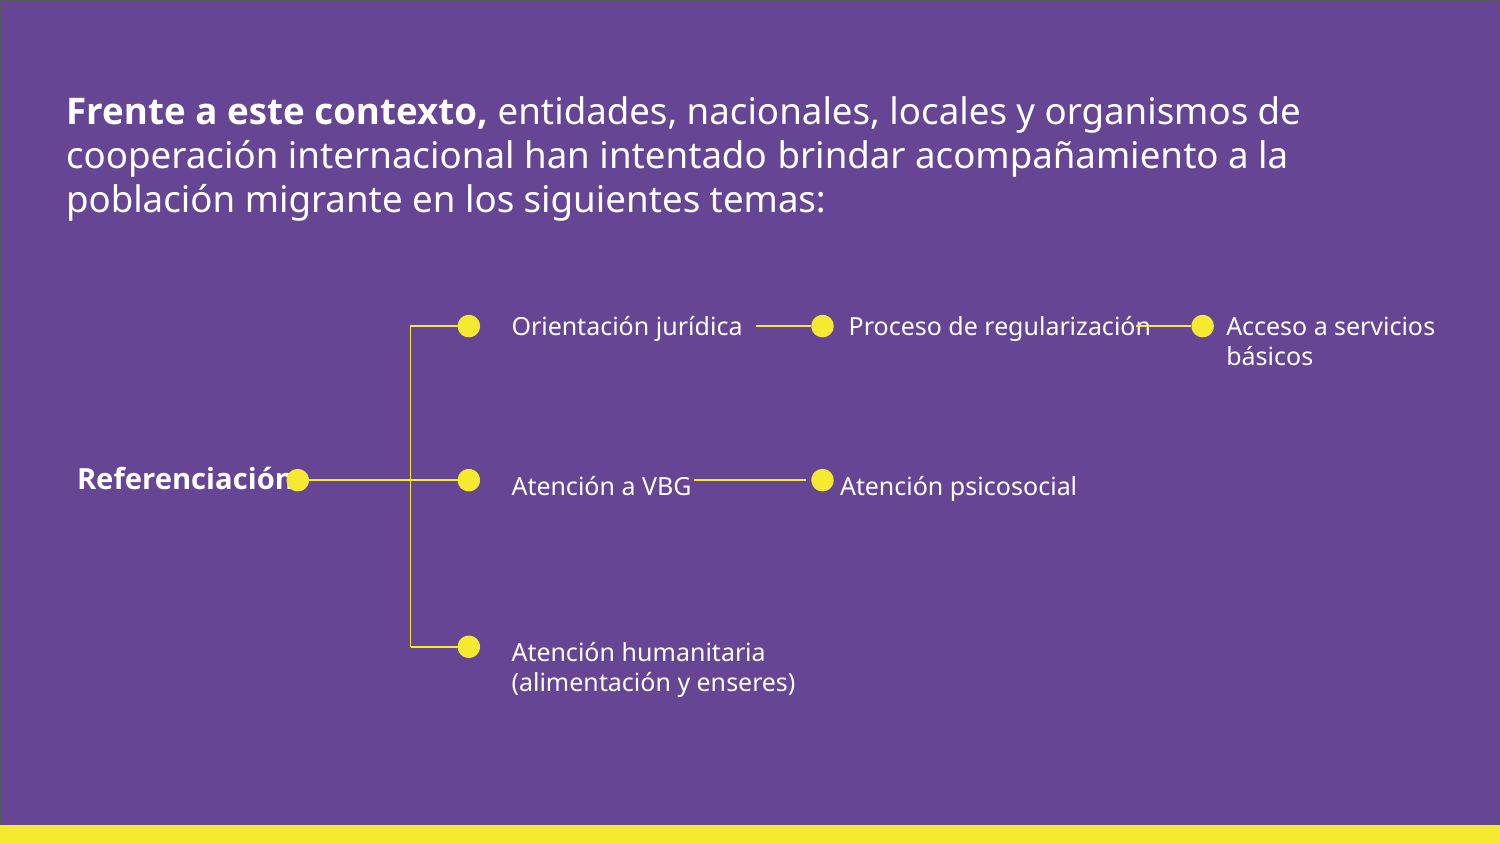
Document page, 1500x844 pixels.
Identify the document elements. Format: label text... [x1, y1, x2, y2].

text_box [457, 468, 481, 492]
text_box Atención a VBG [496, 455, 766, 516]
text_box [457, 635, 481, 658]
text_box [1191, 314, 1214, 338]
text_box Proceso de regularización [833, 295, 1231, 356]
text_box [0, 825, 1500, 844]
text_box [457, 314, 481, 338]
title Frente a este contexto, entidades, nacionales, locales y organismos de cooperación internacional han intentado brindar acompañamiento a la población migrante en los siguientes temas: [51, 72, 1345, 167]
text_box [811, 468, 834, 492]
text_box Atención psicosocial [824, 455, 1153, 516]
text_box [0, 0, 1500, 825]
text_box Referenciación [62, 445, 332, 511]
text_box [286, 468, 309, 492]
text_box Acceso a servicios básicos [1211, 295, 1500, 386]
text_box [811, 314, 834, 338]
text_box Orientación jurídica [496, 295, 790, 356]
text_box Atención humanitaria (alimentación y enseres) [496, 621, 850, 712]
